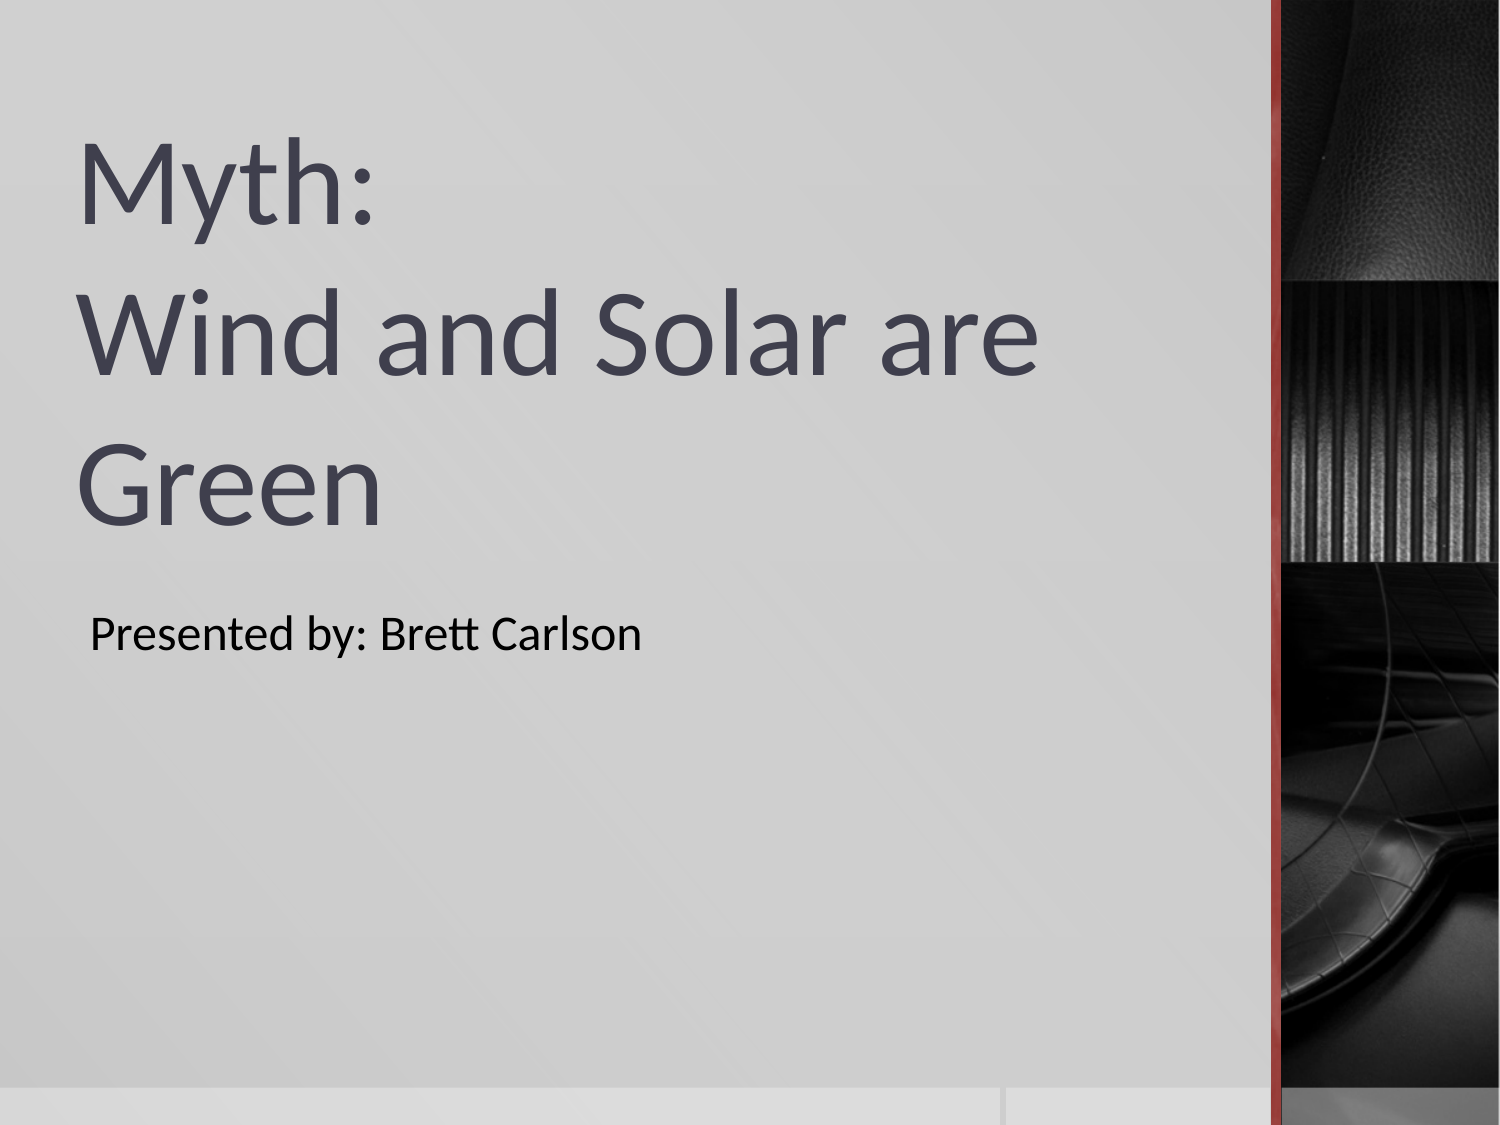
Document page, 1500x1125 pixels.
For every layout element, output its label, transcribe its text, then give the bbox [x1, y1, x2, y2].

picture [1281, 0, 1500, 1087]
text_box Presented by: Brett Carlson [75, 592, 818, 668]
title Myth: Wind and Solar are Green [75, 224, 1288, 550]
